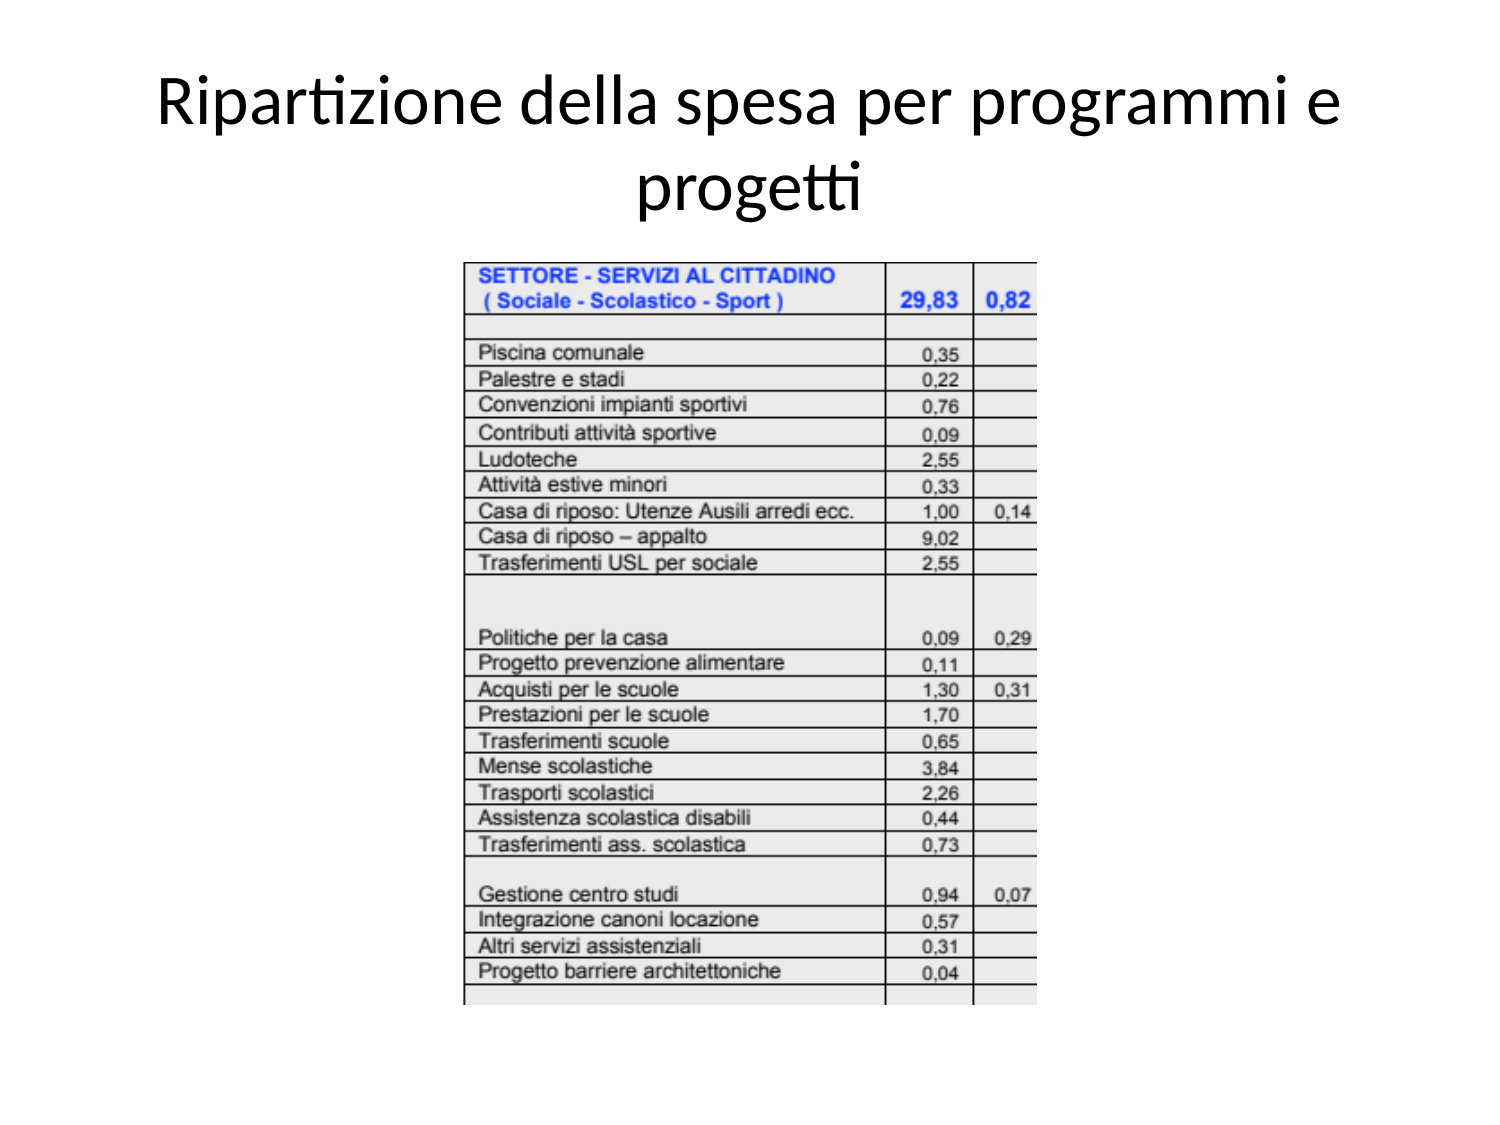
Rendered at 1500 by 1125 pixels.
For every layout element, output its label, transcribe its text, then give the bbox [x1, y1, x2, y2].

title Ripartizione della spesa per programmi e progetti [75, 45, 1425, 233]
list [74, 262, 1426, 1006]
